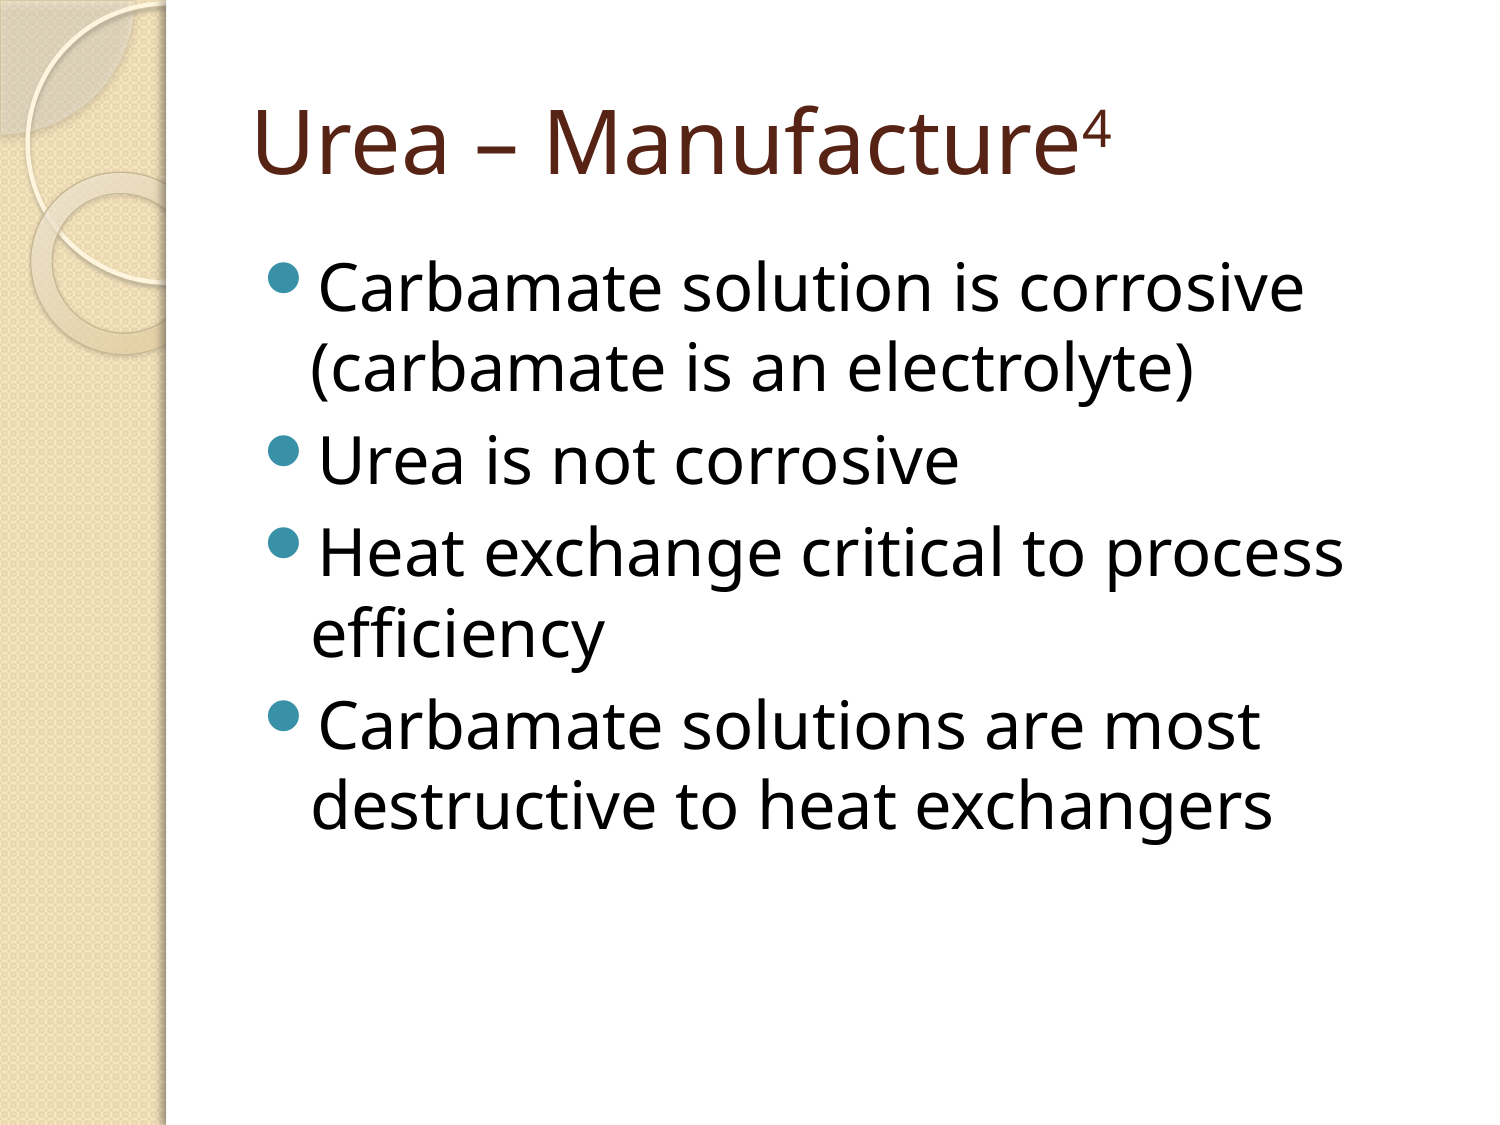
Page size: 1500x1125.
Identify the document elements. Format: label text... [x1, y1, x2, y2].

title Urea – Manufacture4 [235, 45, 1466, 233]
list Carbamate solution is corrosive (carbamate is an electrolyte) Urea is not corrosive Heat exchange critical to process efficiency Carbamate solutions are most destructive to heat exchangers [235, 237, 1466, 1025]
